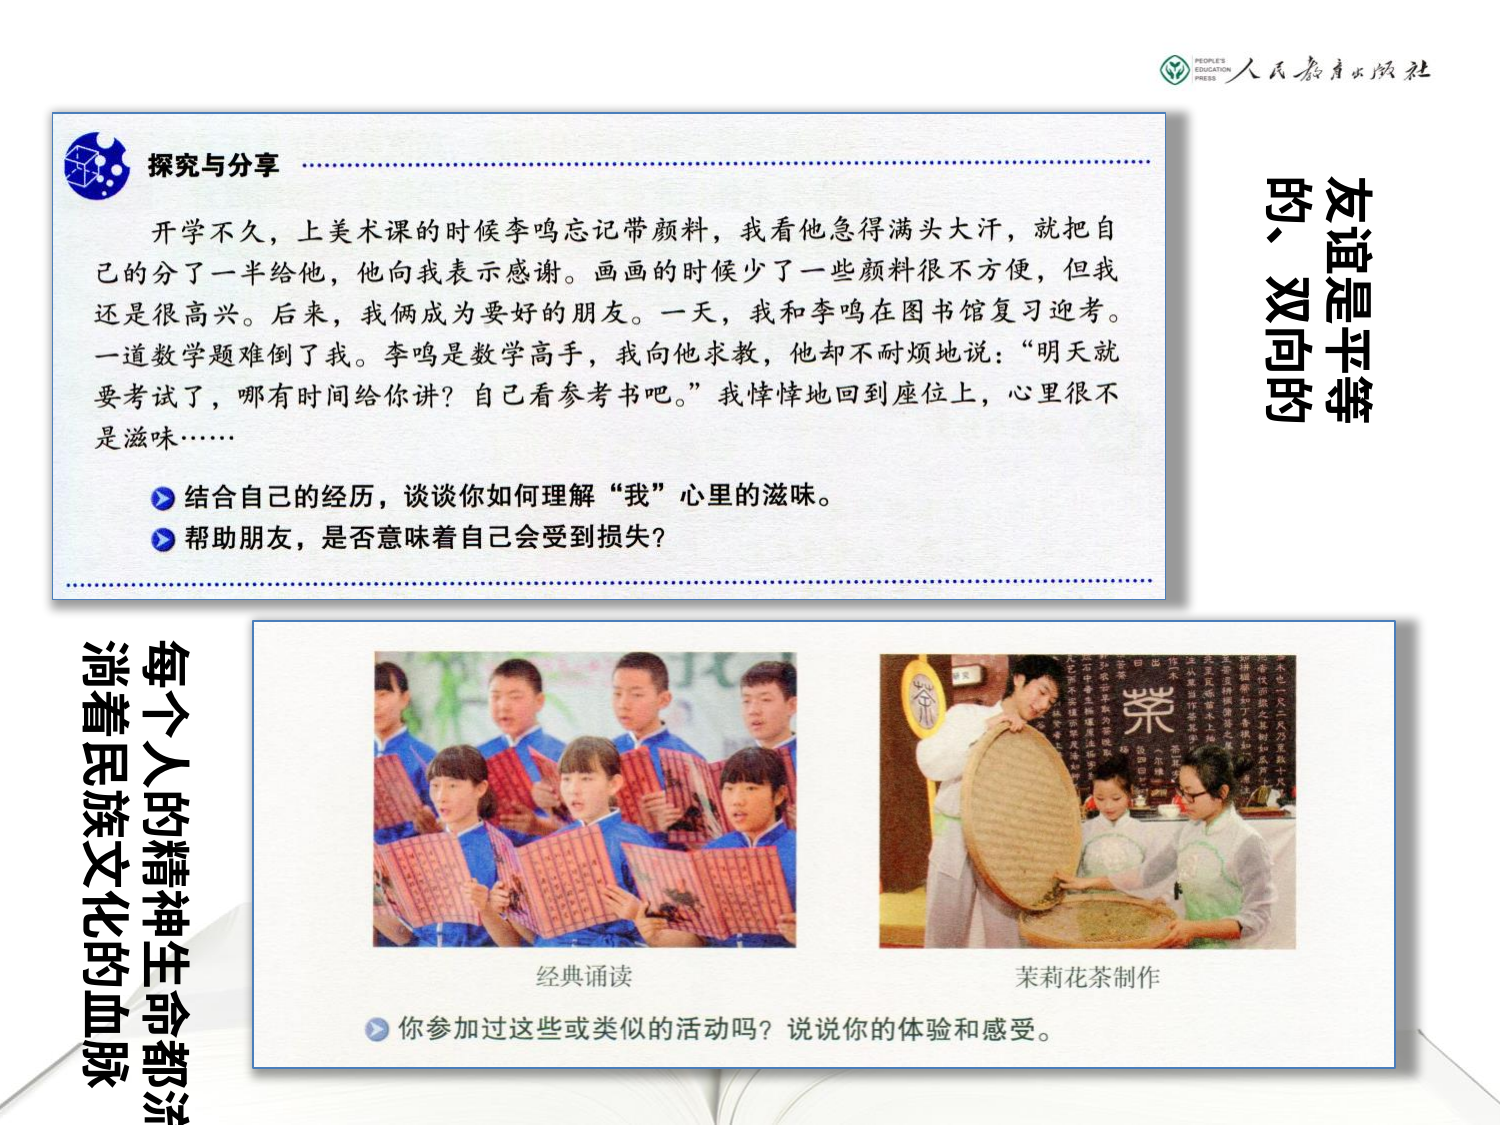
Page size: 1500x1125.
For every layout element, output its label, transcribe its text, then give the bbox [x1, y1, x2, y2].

text_box 每个人的精神生命都流淌着民族文化的血脉 [53, 624, 205, 1125]
picture [0, 0, 1500, 1125]
text_box 友谊是平等的、双向的 [1236, 160, 1388, 492]
